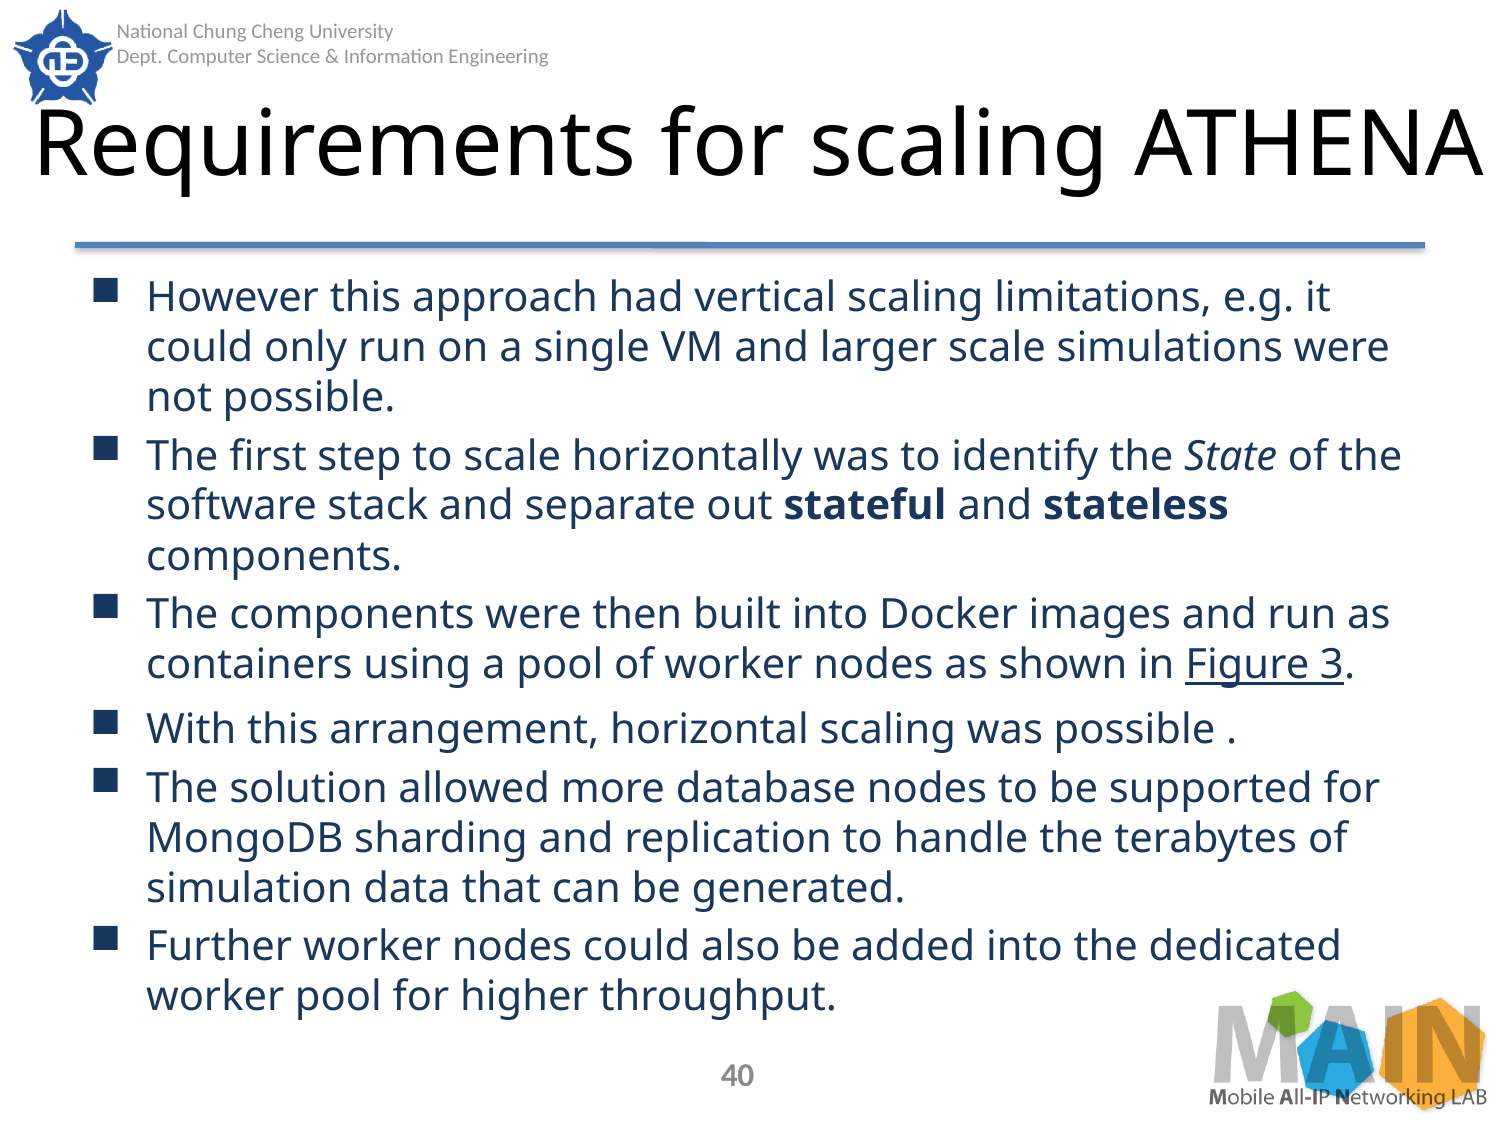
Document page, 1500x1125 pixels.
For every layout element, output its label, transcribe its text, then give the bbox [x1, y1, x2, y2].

title Requirements for scaling ATHENA [0, 45, 1500, 233]
picture [0, 0, 126, 45]
slide_number 40 [562, 1042, 913, 1103]
list However this approach had vertical scaling limitations, e.g. it could only run on a single VM and larger scale simulations were not possible. The first step to scale horizontally was to identify the State of the software stack and separate out stateful and stateless components. The components were then built into Docker images and run as containers using a pool of worker nodes as shown in Figure 3. With this arrangement, horizontal scaling was possible . The solution allowed more database nodes to be supported for MongoDB sharding and replication to handle the terabytes of simulation data that can be generated. Further worker nodes could also be added into the dedicated worker pool for higher throughput. [75, 262, 1425, 1005]
picture [1050, 987, 1488, 1113]
